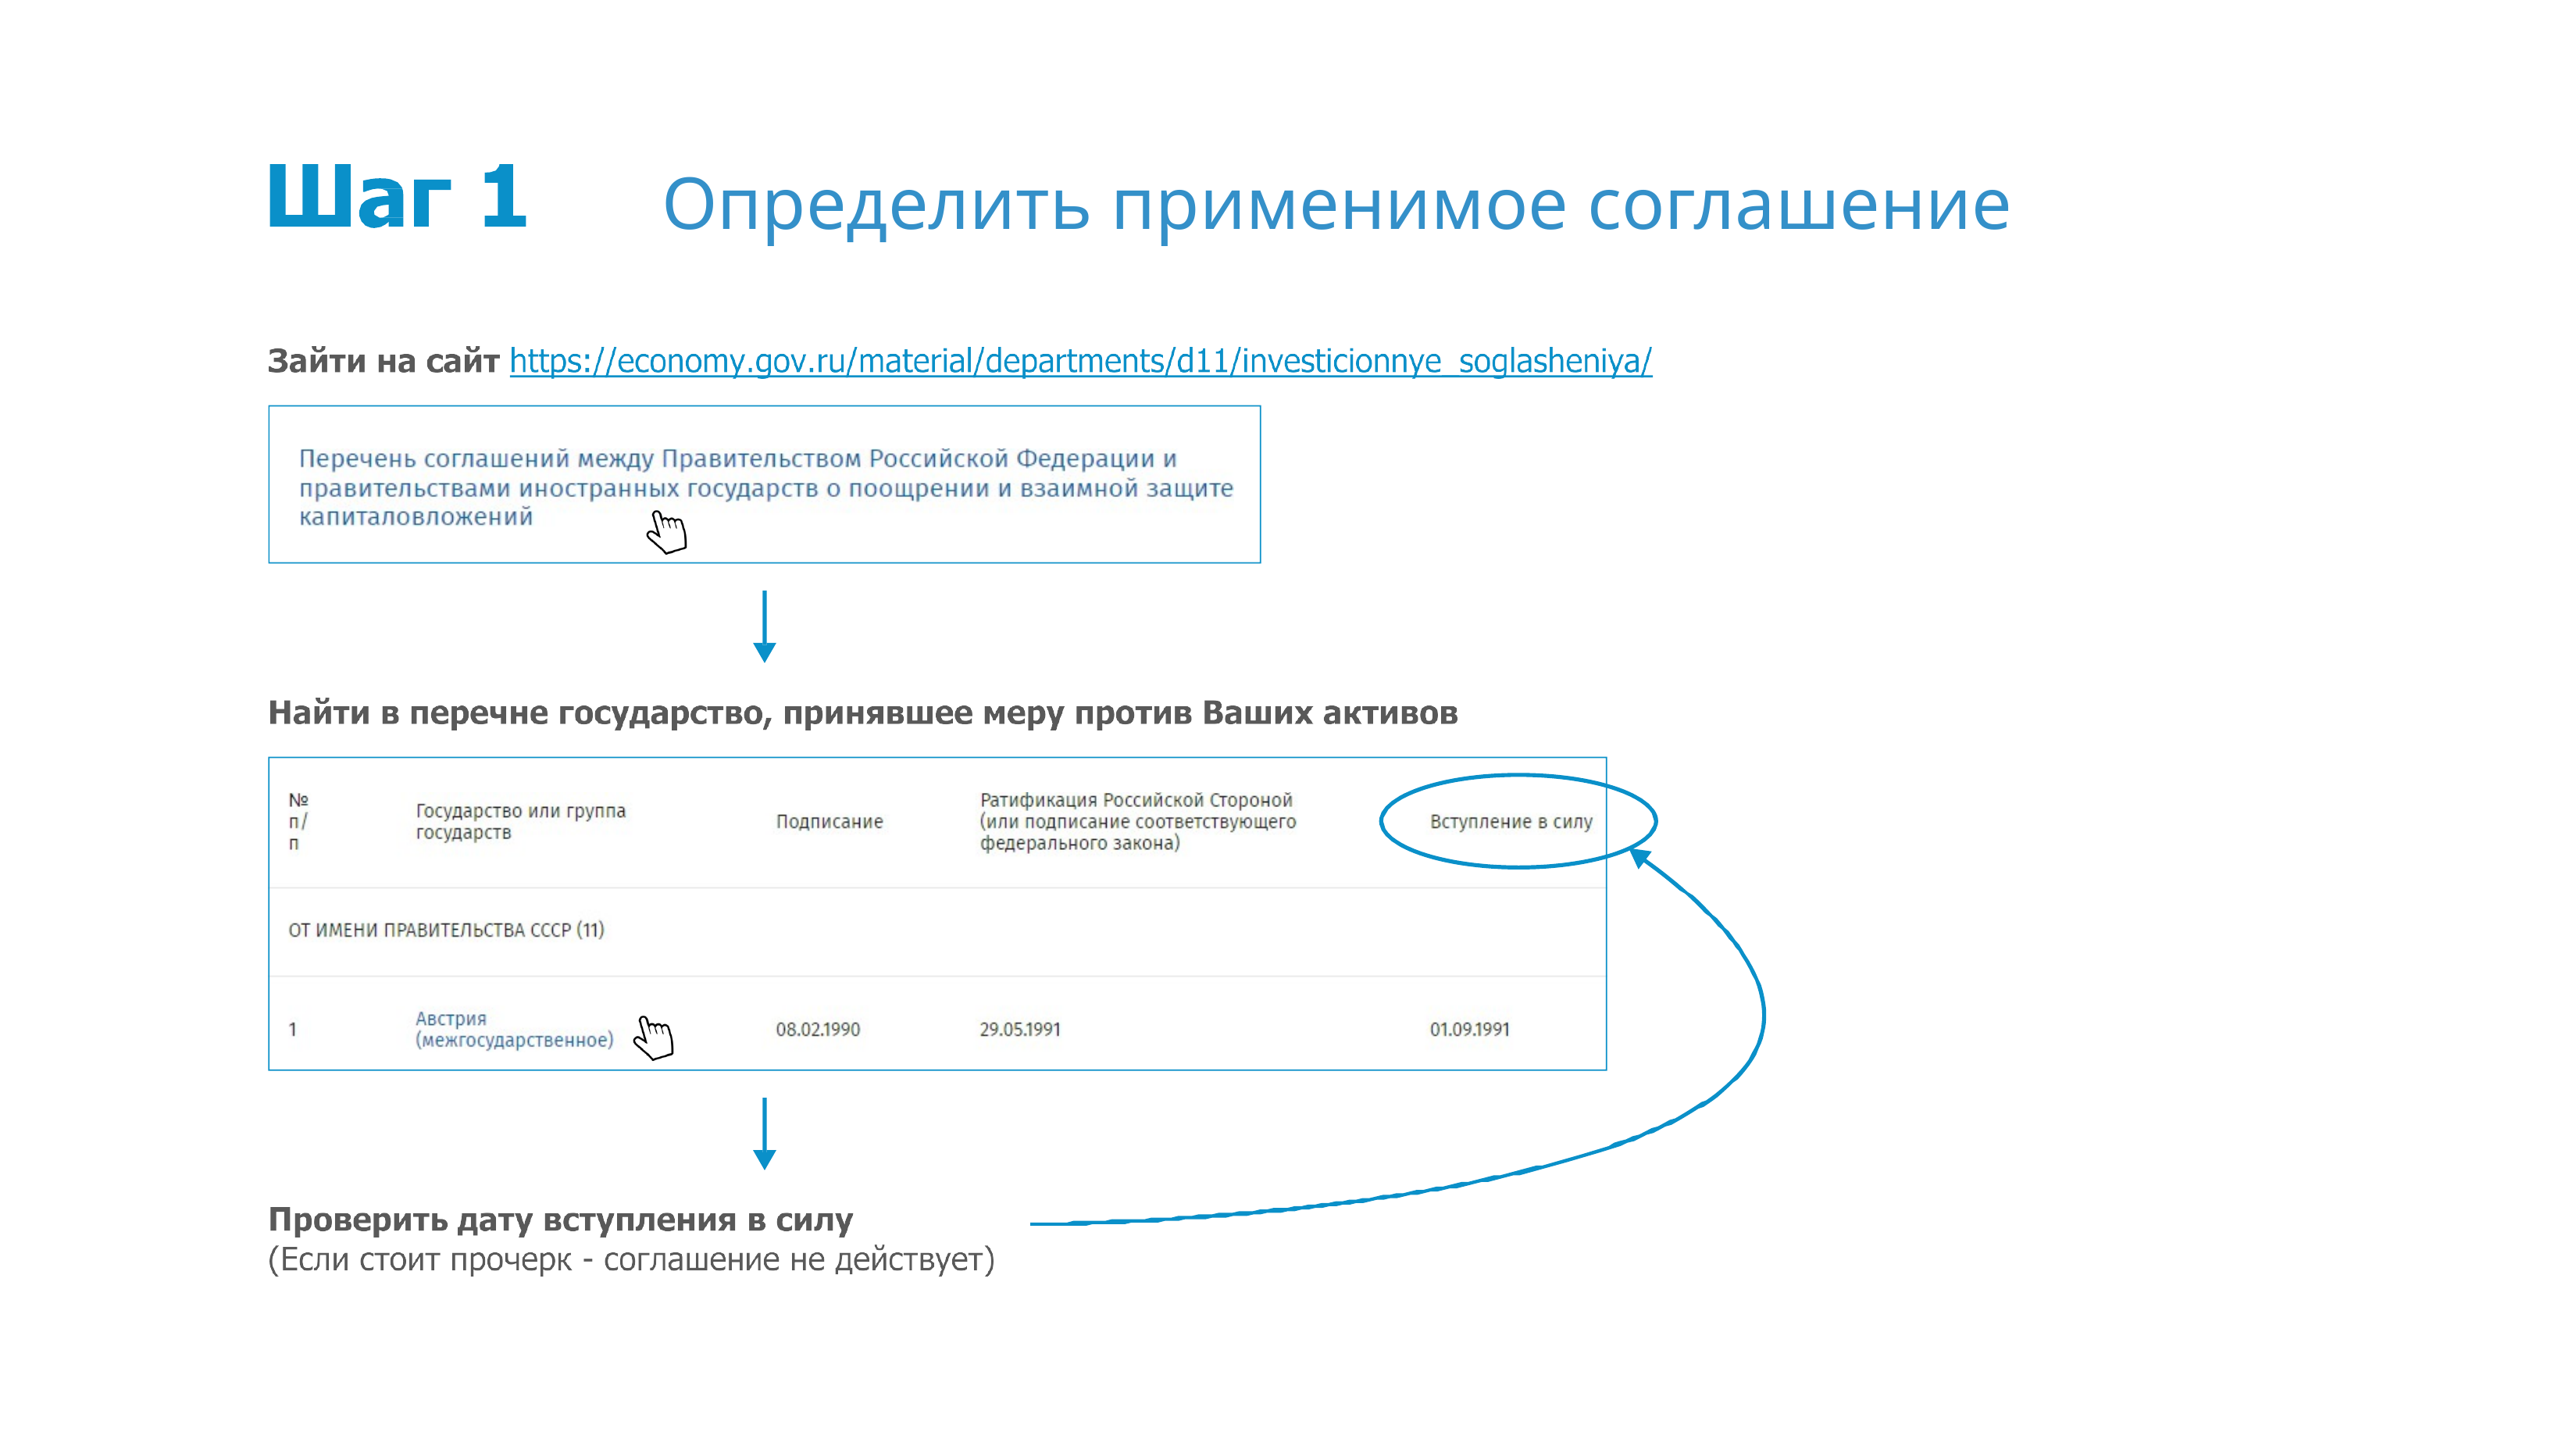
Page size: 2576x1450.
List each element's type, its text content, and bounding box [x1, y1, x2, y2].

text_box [509, 347, 1654, 379]
text_box Определить применимое соглашение [637, 152, 2576, 223]
picture [270, 697, 1458, 730]
text_box [359, 178, 404, 228]
text_box [269, 164, 351, 227]
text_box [268, 405, 1261, 564]
text_box [753, 590, 776, 663]
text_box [268, 756, 1767, 1227]
picture [269, 1227, 994, 1277]
text_box [414, 179, 451, 227]
picture [269, 345, 501, 373]
text_box [484, 164, 526, 227]
